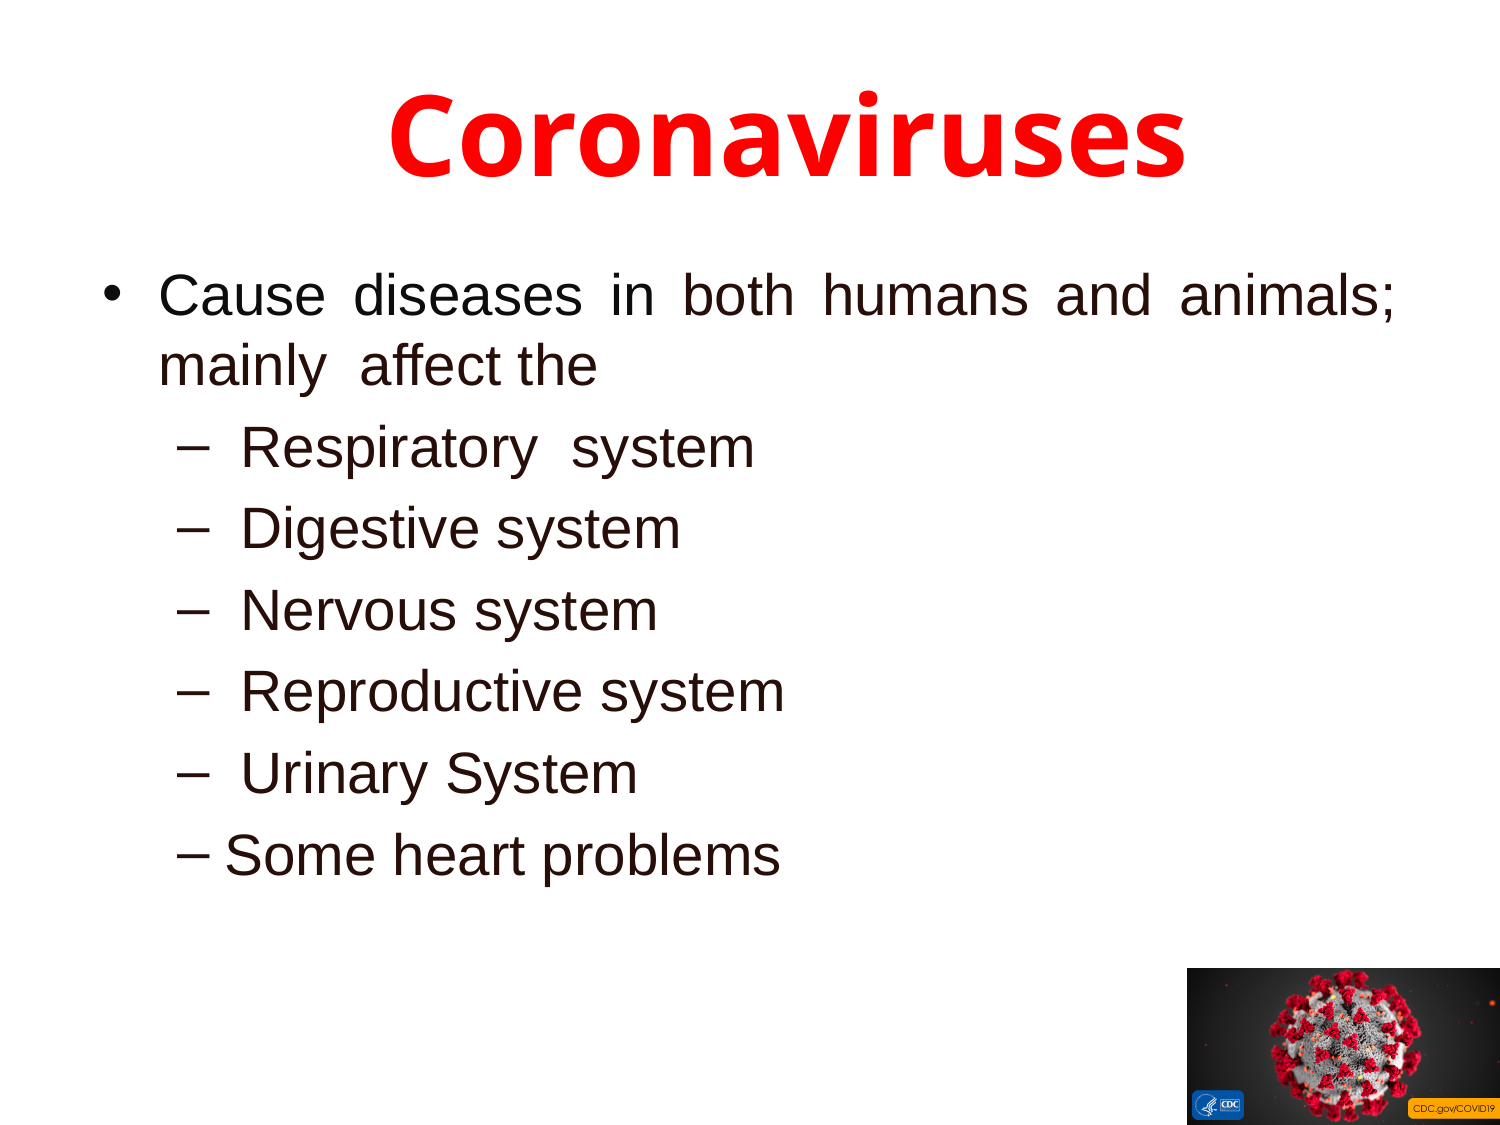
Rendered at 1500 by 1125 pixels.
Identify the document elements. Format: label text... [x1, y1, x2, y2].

title Coronaviruses [150, 37, 1425, 225]
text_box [1187, 968, 1500, 1125]
list Cause diseases in both humans and animals; mainly affect the Respiratory system Digestive system Nervous system Reproductive system Urinary System Some heart problems [87, 249, 1413, 1063]
